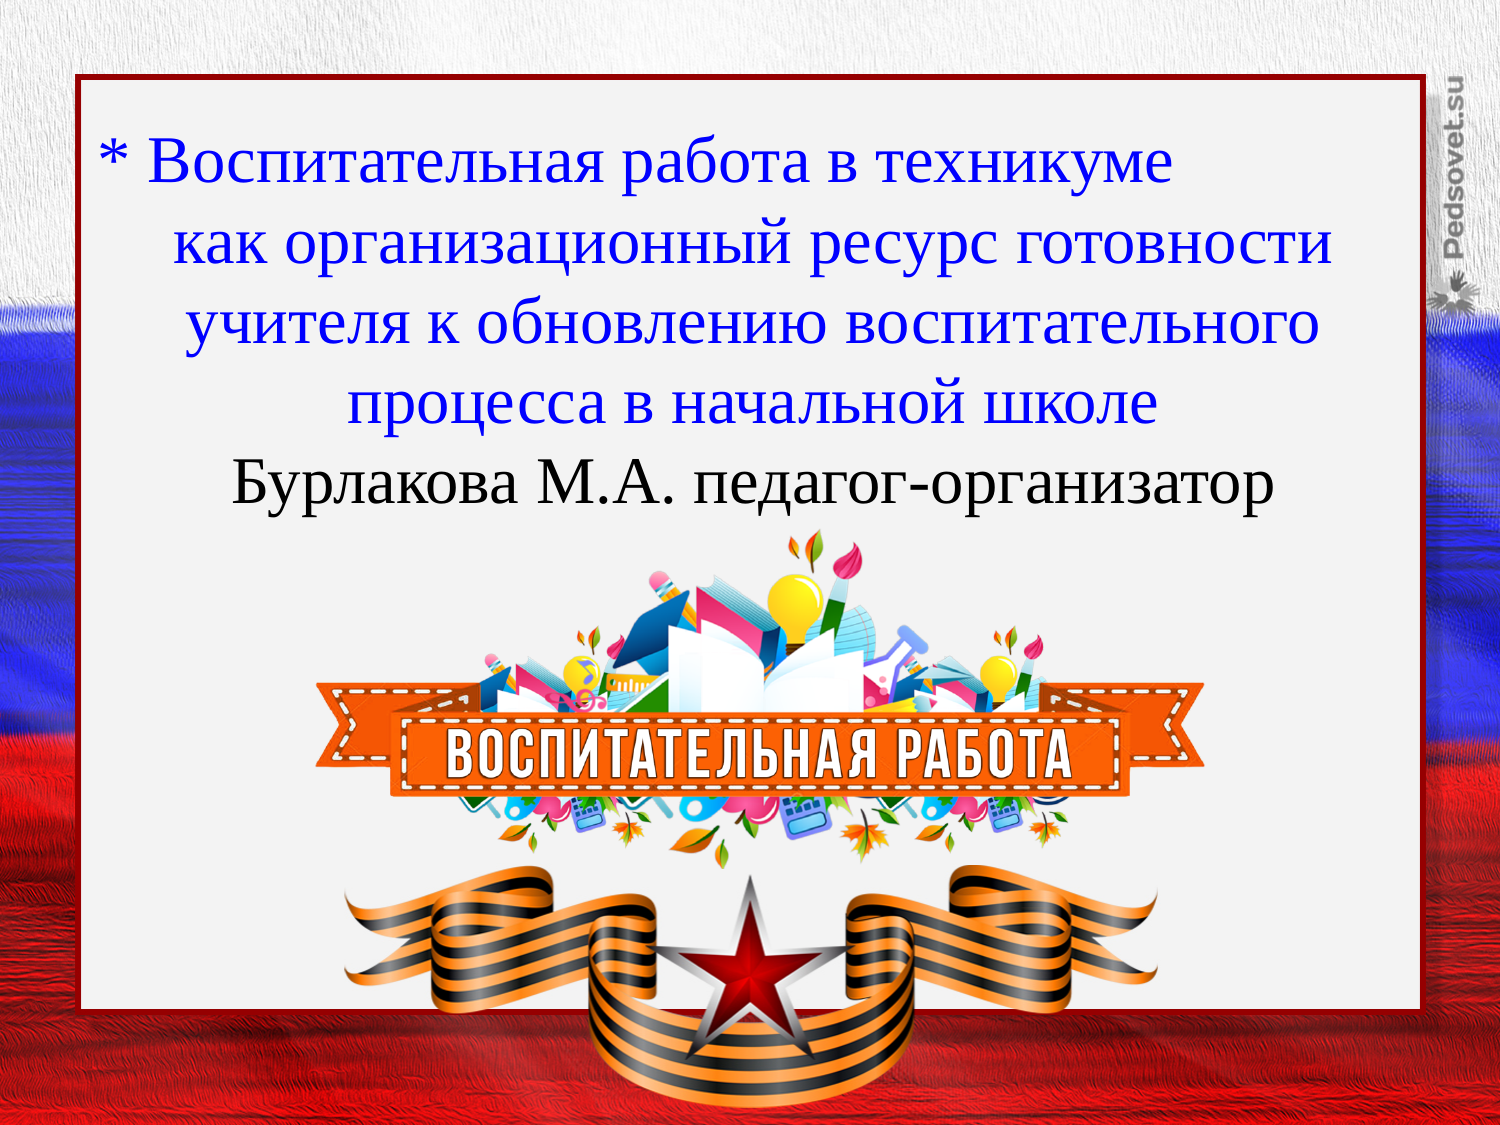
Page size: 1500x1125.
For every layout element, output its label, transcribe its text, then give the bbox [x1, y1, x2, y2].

title * Воспитательная работа в техникуме как организационный ресурс готовности учителя к обновлению воспитательного процесса в начальной школе Бурлакова М.А. педагог-организатор [58, 70, 1450, 563]
picture [0, 0, 1500, 1125]
